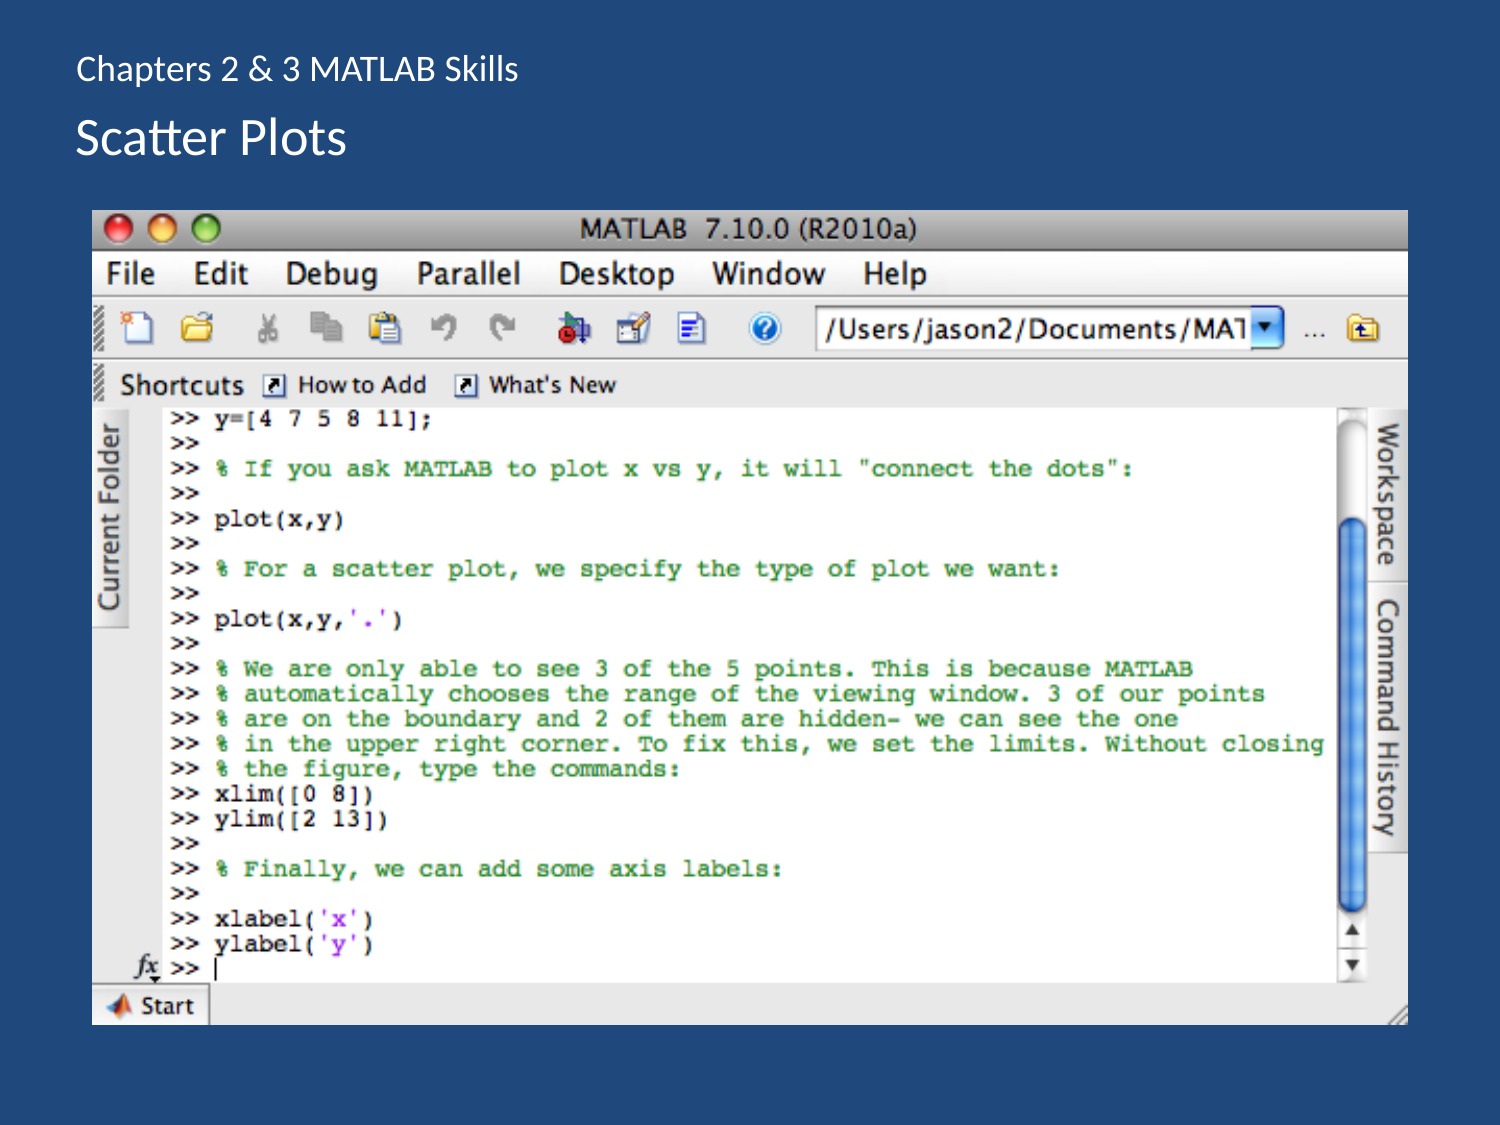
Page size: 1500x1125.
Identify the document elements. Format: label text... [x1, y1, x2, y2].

title Scatter Plots [60, 93, 1411, 175]
picture [92, 210, 1408, 1026]
text_box Chapters 2 & 3 MATLAB Skills [61, 36, 1402, 96]
